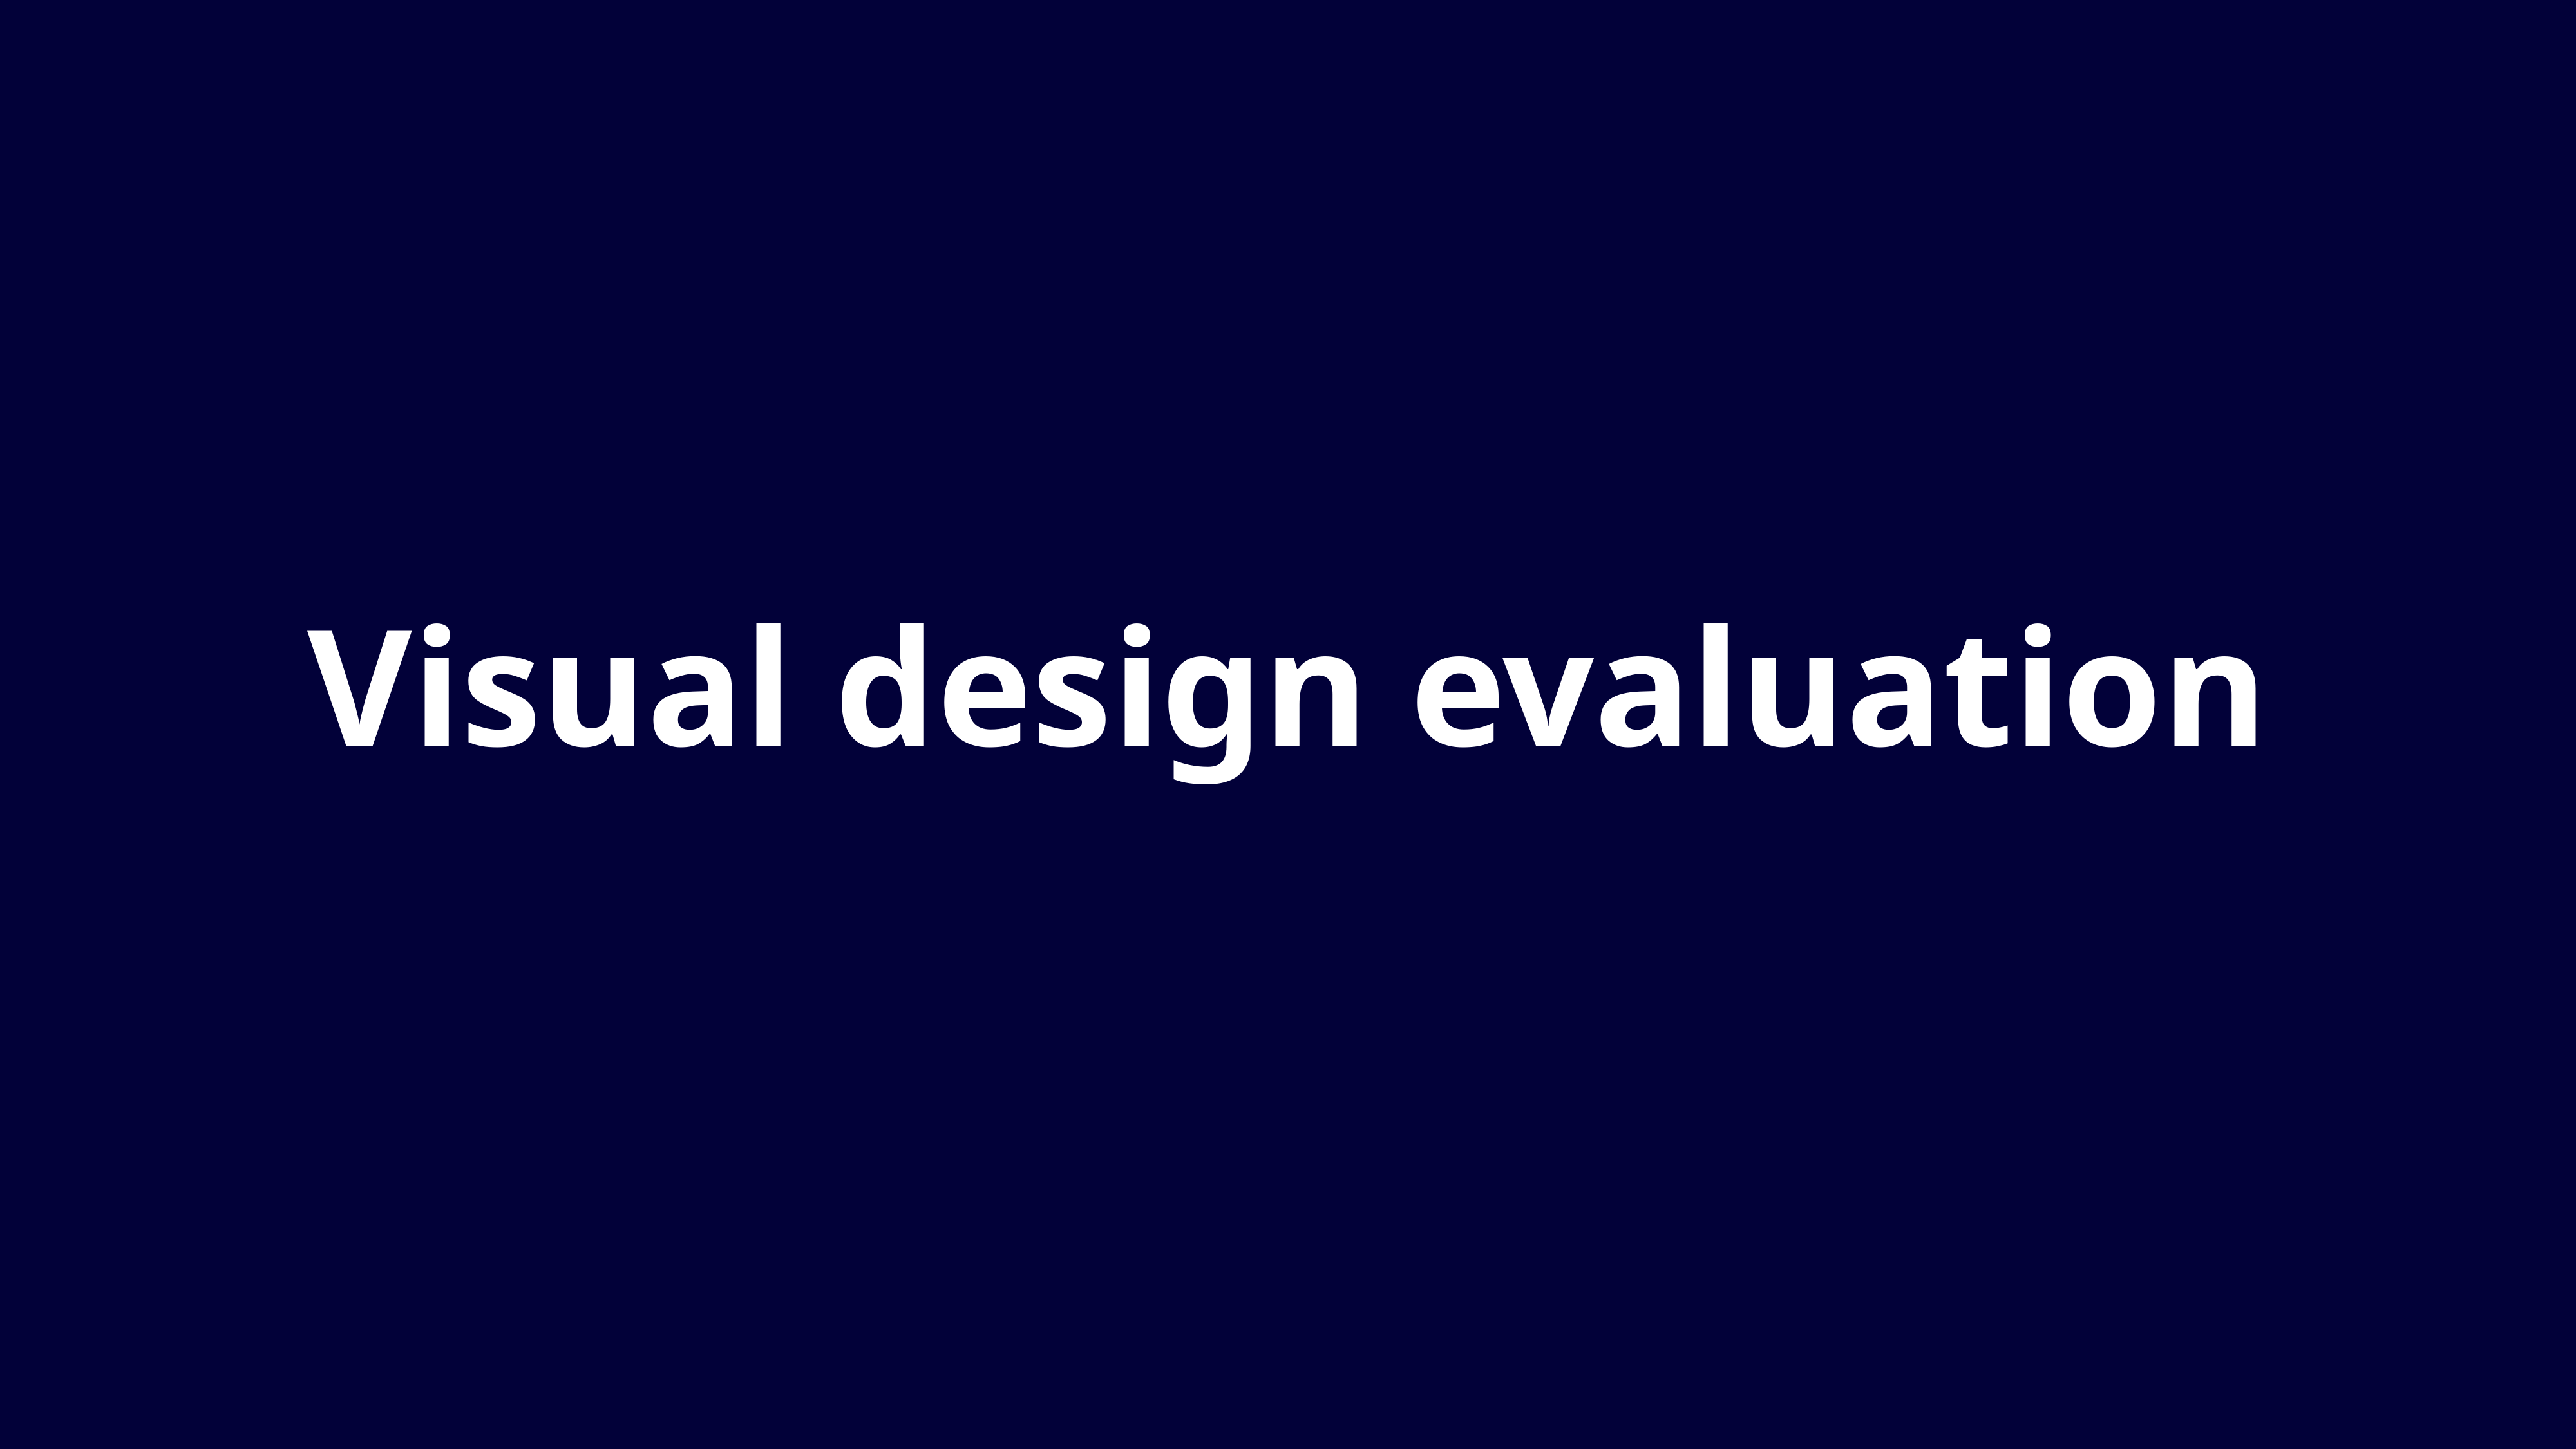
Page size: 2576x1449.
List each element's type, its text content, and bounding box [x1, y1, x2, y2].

list Visual design evaluation [209, 600, 2367, 849]
